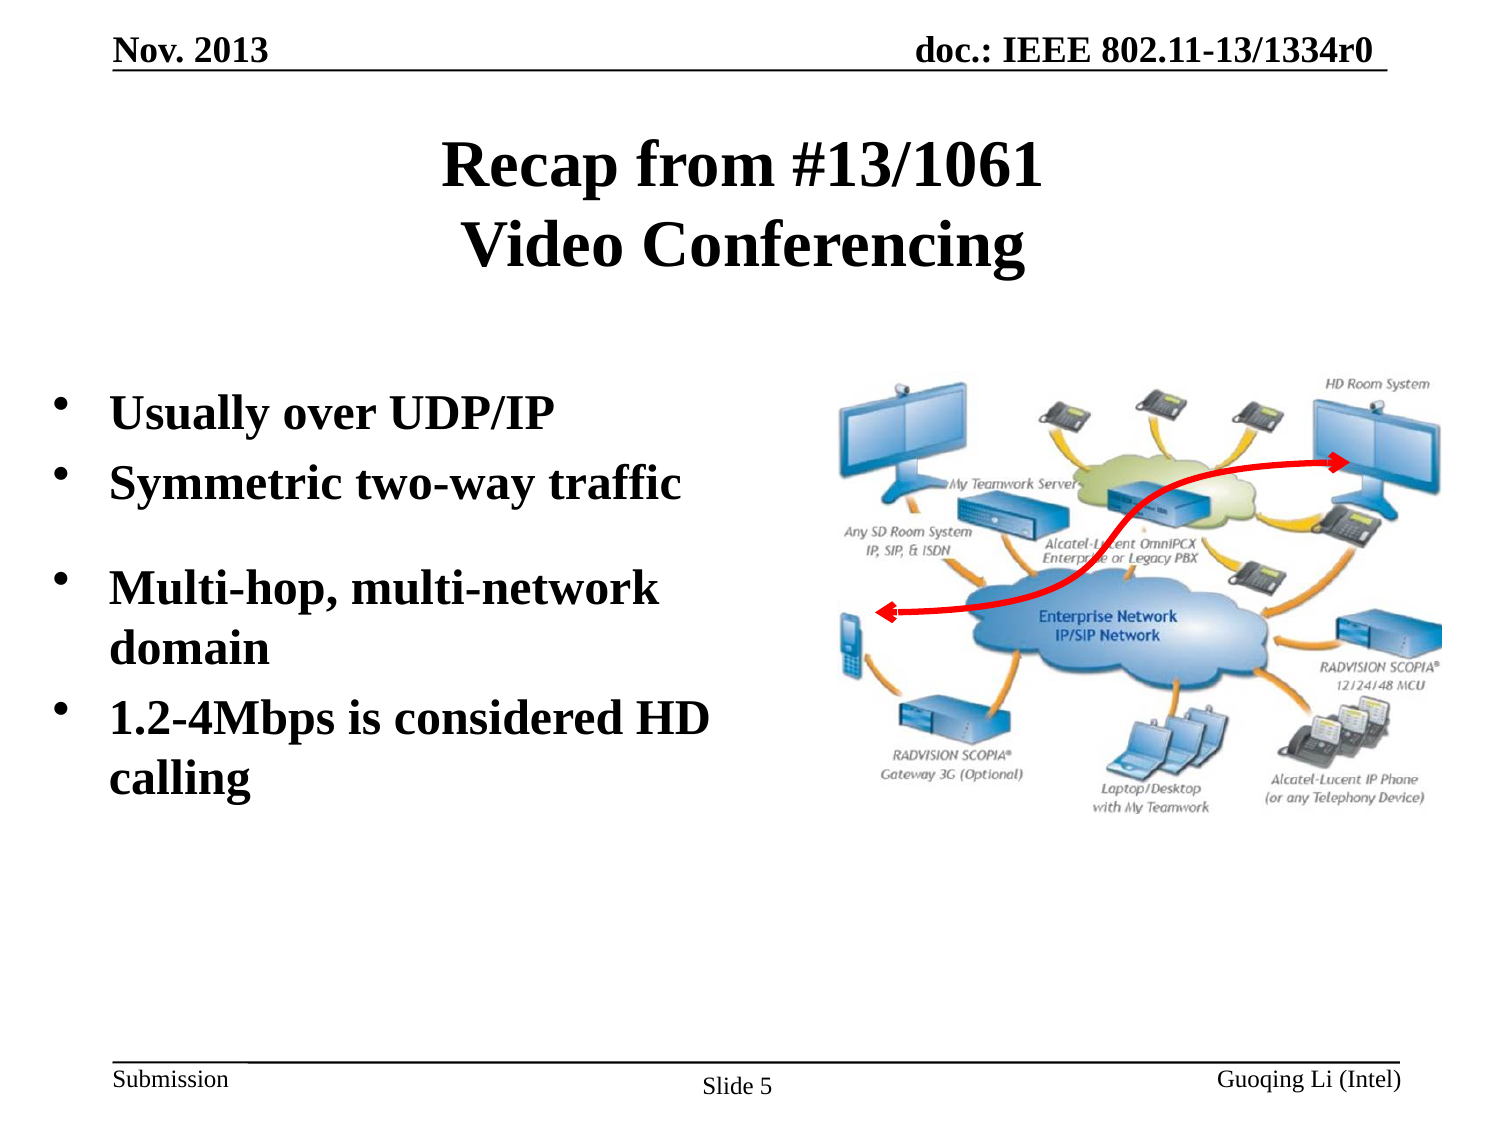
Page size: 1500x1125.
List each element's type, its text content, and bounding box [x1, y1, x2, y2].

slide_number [112, 24, 271, 71]
text_box Slide 5 [687, 1062, 800, 1093]
picture [837, 371, 1443, 815]
list Usually over UDP/IP Symmetric two-way traffic Multi-hop, multi-network domain 1.2-4Mbps is considered HD calling [37, 371, 838, 976]
footer Guoqing Li (Intel) [1214, 1062, 1402, 1093]
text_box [874, 462, 1351, 613]
title Recap from #13/1061 Video Conferencing [105, 112, 1382, 288]
